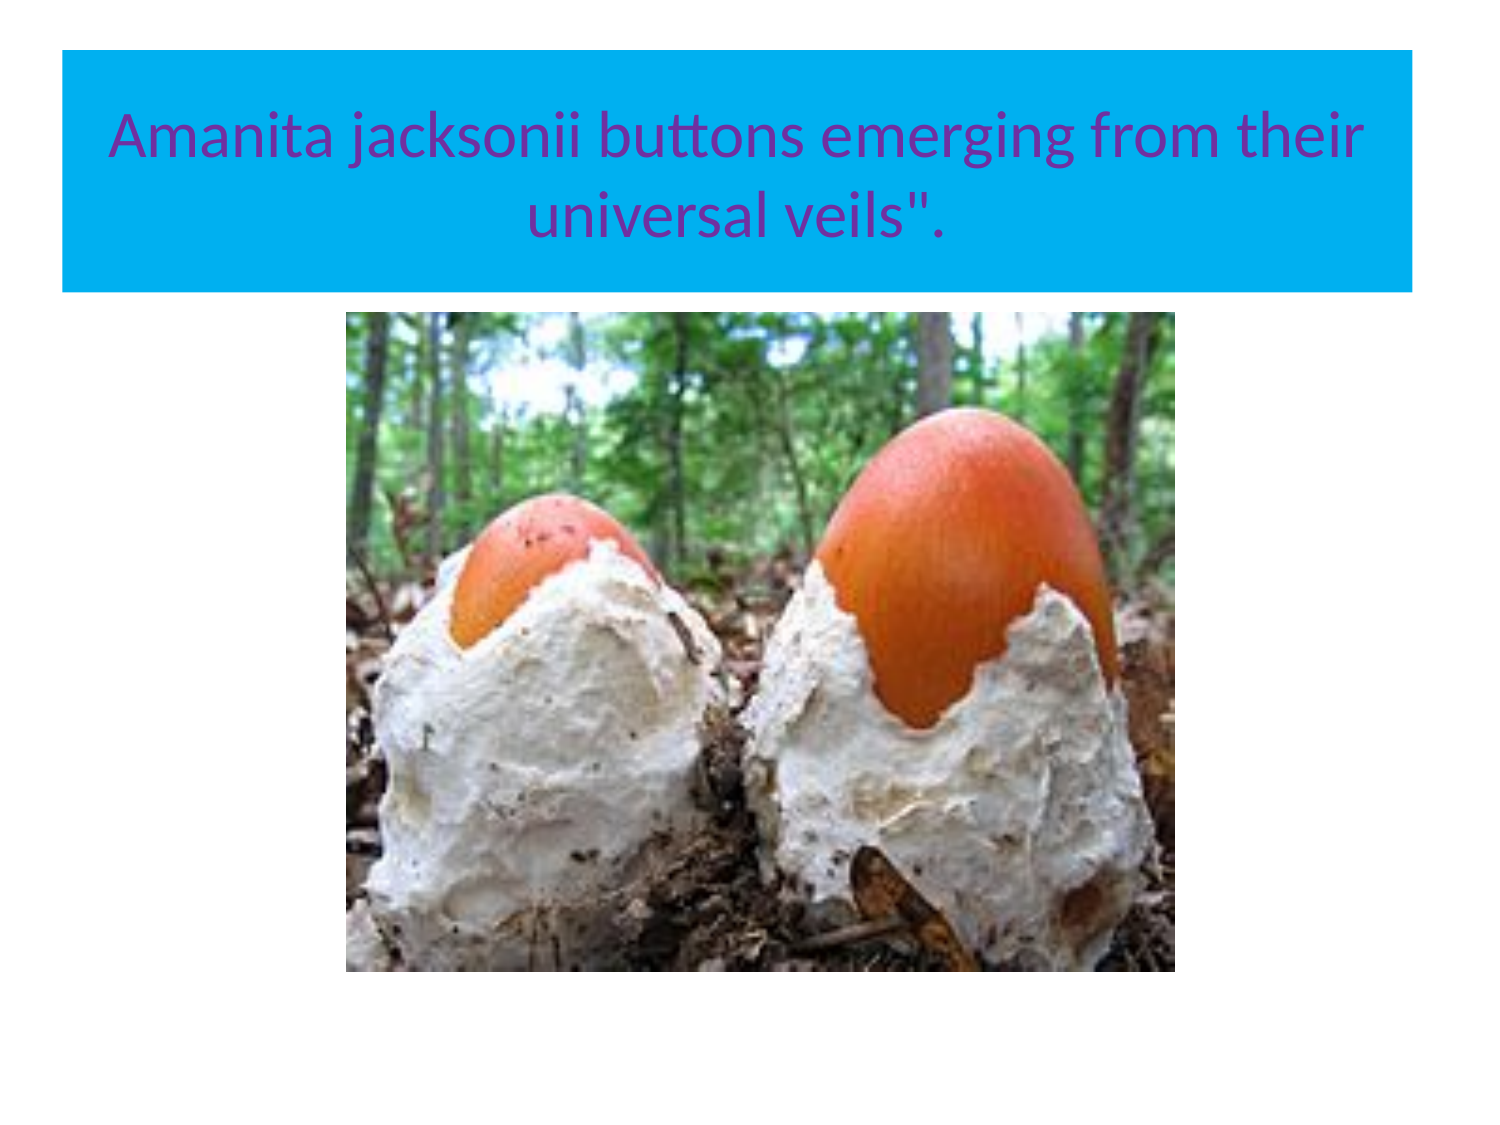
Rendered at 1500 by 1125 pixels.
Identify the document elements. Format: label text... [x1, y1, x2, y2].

title Amanita jacksonii buttons emerging from their universal veils". [62, 50, 1413, 293]
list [345, 312, 1176, 972]
